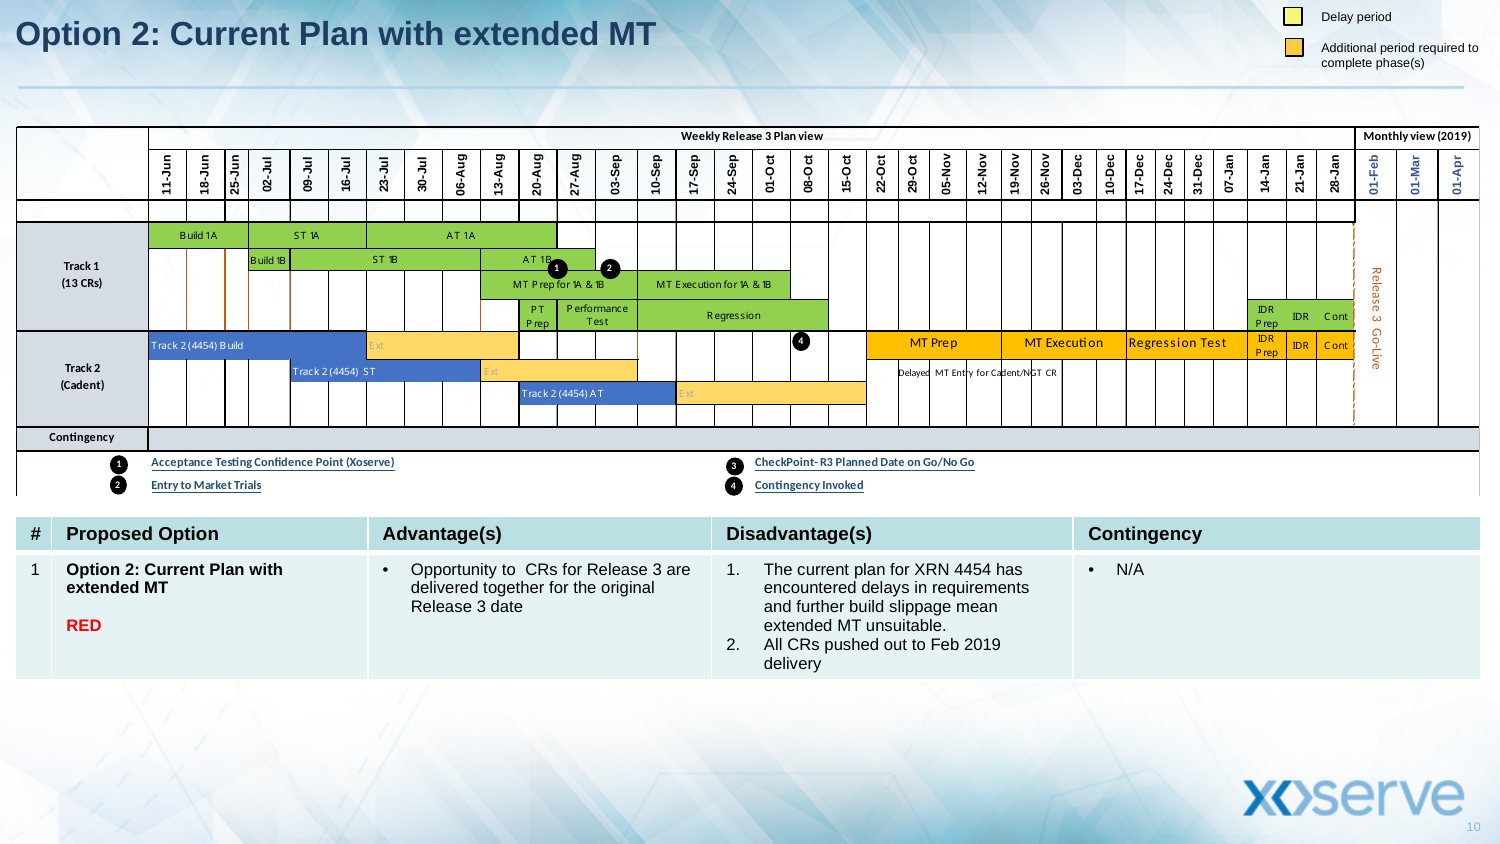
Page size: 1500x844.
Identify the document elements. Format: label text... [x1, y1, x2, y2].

text_box Delay period [1306, 1, 1420, 31]
text_box [1284, 7, 1302, 26]
title Option 2: Current Plan with extended MT [15, 14, 1500, 108]
table_header Proposed Option [52, 517, 367, 550]
table_cell Option 2: Current Plan with extended MT RED [52, 555, 367, 679]
table_cell 1 [16, 555, 51, 679]
text_box Additional period required to complete phase(s) [1306, 32, 1497, 78]
table_header Advantage(s) [369, 517, 711, 550]
picture [0, 0, 1500, 844]
table_header Contingency [1074, 517, 1480, 550]
table_cell N/A [1074, 555, 1480, 679]
table_cell Opportunity to CRs for Release 3 are delivered together for the original Release 3 date [369, 555, 711, 679]
table_header # [16, 517, 51, 550]
table_header Disadvantage(s) [712, 517, 1072, 550]
text_box [1285, 38, 1304, 57]
table_cell The current plan for XRN 4454 has encountered delays in requirements and further build slippage mean extended MT unsuitable. All CRs pushed out to Feb 2019 delivery [712, 555, 1072, 679]
